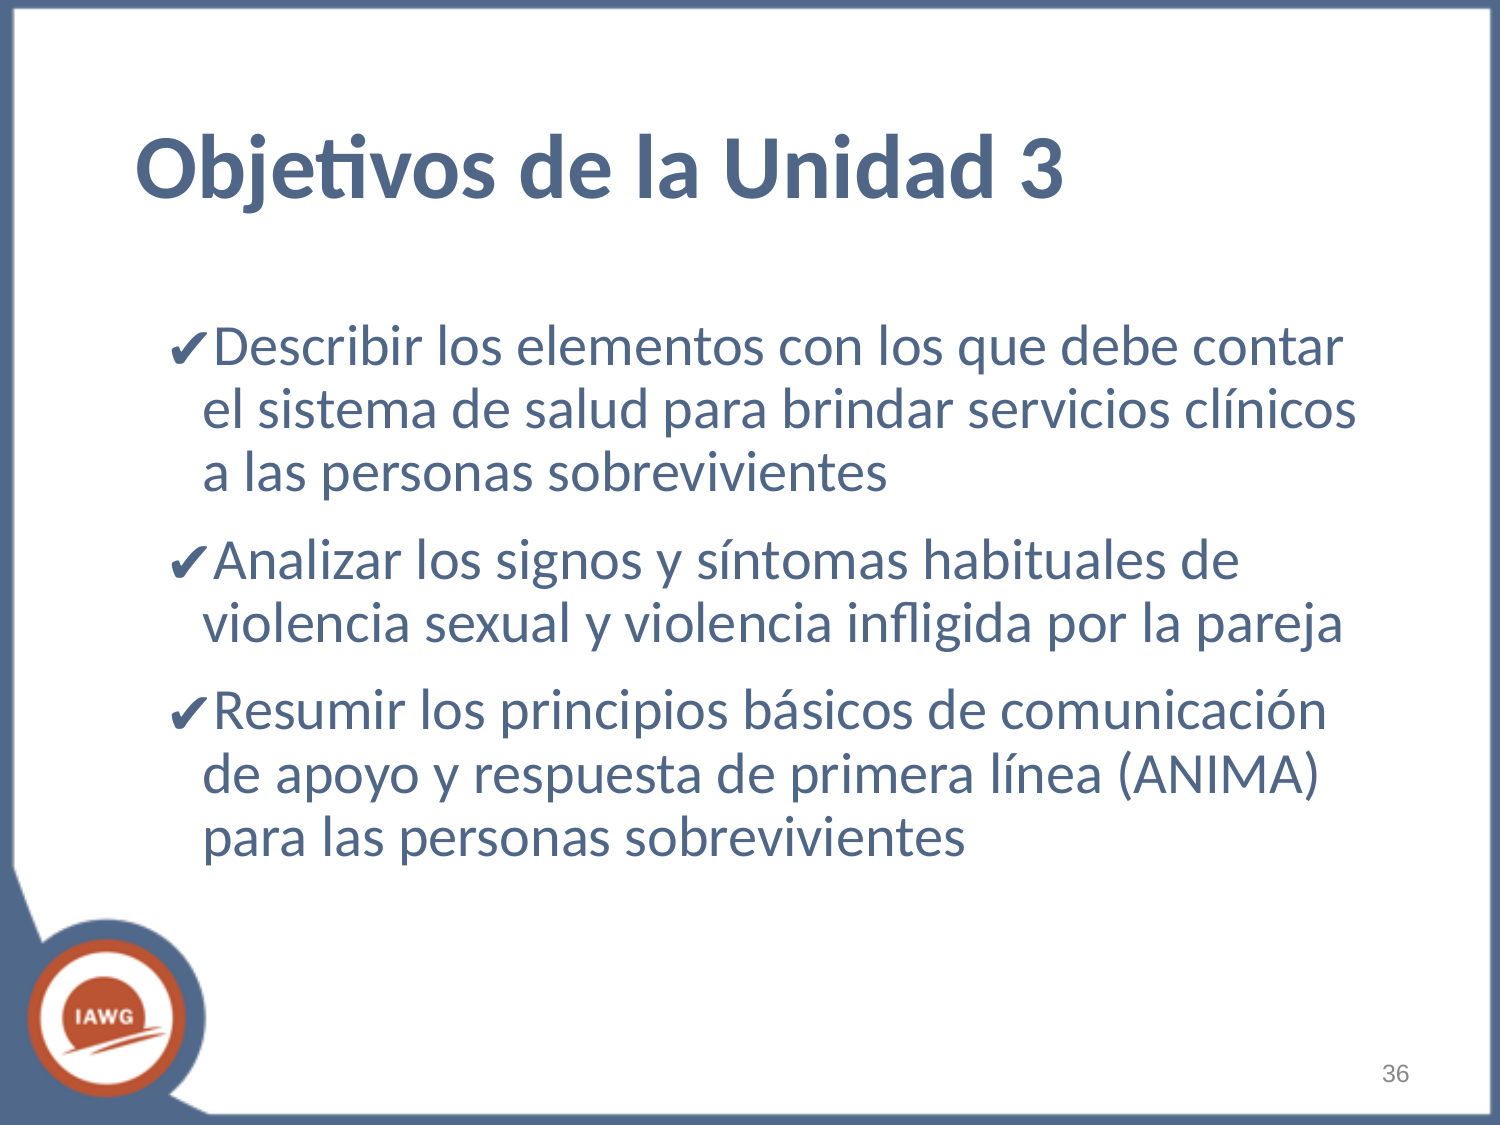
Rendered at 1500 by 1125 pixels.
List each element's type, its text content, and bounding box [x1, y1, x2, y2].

picture [0, 0, 1500, 1125]
slide_number ‹#› [1074, 1042, 1425, 1103]
title Objetivos de la Unidad 3 [120, 75, 1471, 263]
list Describir los elementos con los que debe contar el sistema de salud para brindar servicios clínicos a las personas sobrevivientes Analizar los signos y síntomas habituales de violencia sexual y violencia infligida por la pareja Resumir los principios básicos de comunicación de apoyo y respuesta de primera línea (ANIMA) para las personas sobrevivientes [75, 307, 1413, 1050]
